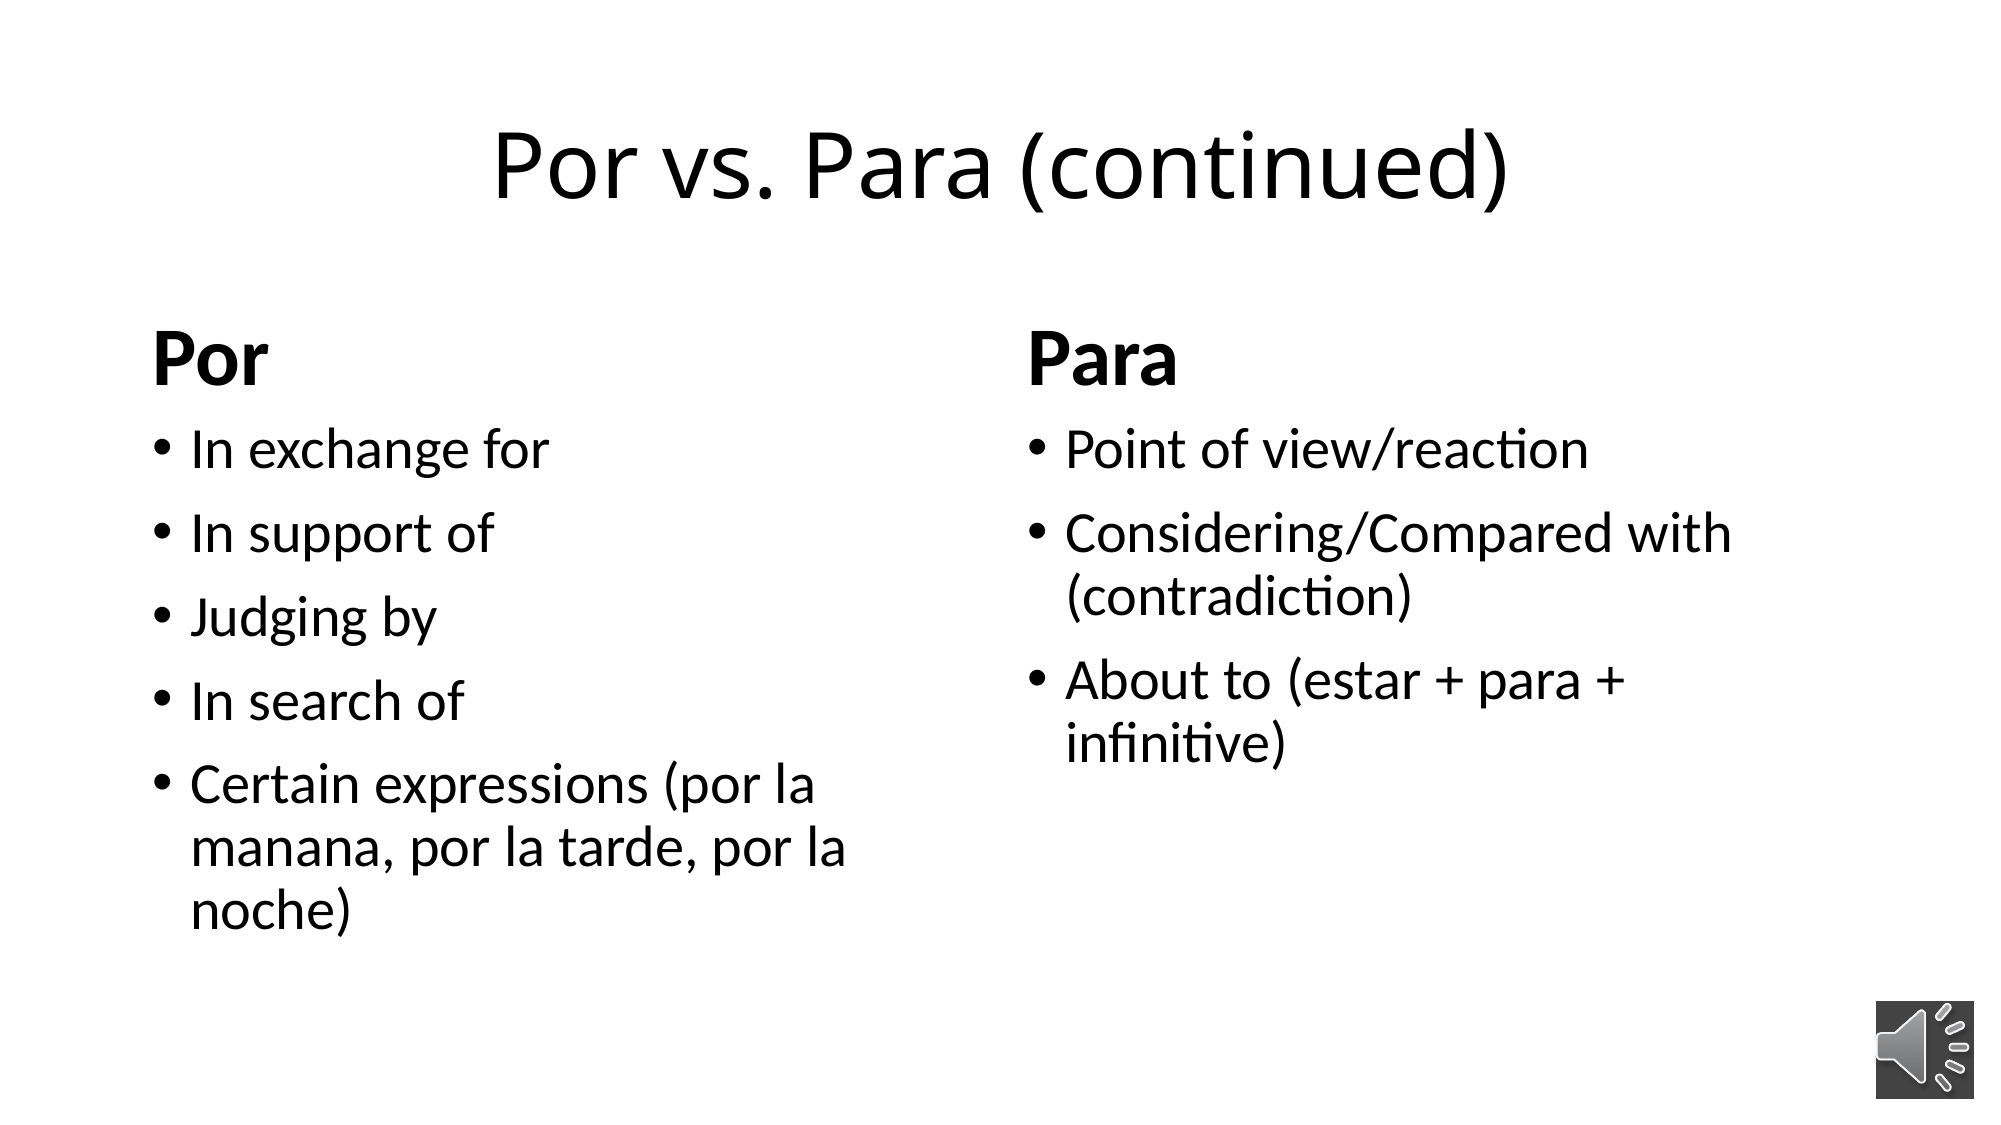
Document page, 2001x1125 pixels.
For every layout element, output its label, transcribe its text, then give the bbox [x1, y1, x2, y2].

list In exchange for In support of Judging by In search of Certain expressions (por la manana, por la tarde, por la noche) [137, 410, 984, 1016]
list Para [1012, 275, 1863, 410]
list Point of view/reaction Considering/Compared with (contradiction) About to (estar + para + infinitive) [1012, 410, 1863, 1016]
picture [1874, 999, 1975, 1100]
list Por [137, 275, 984, 410]
title Por vs. Para (continued) [137, 59, 1863, 278]
